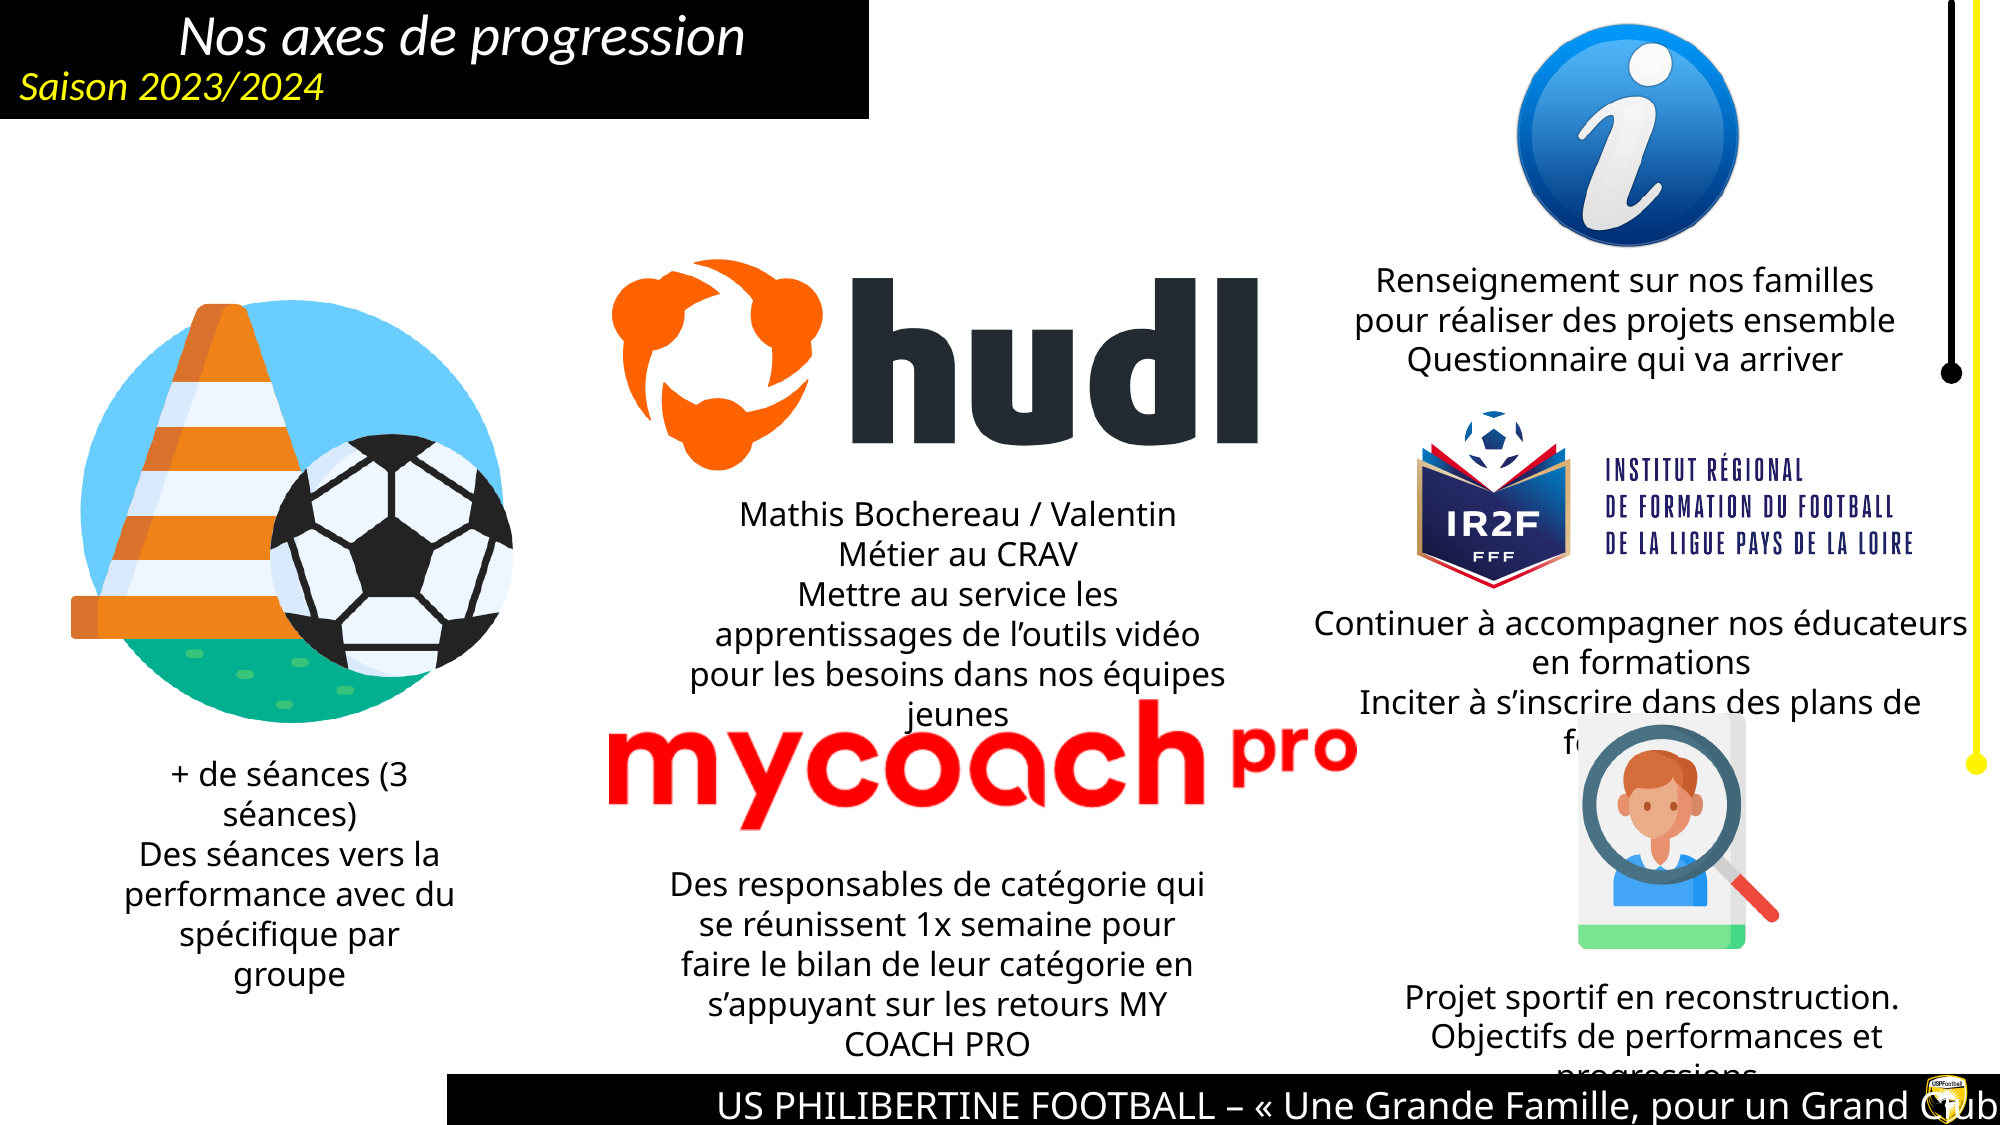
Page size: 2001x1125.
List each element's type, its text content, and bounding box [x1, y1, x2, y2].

text_box Projet sportif en reconstruction. Objectifs de performances et progressions [1364, 968, 1950, 1103]
picture [71, 290, 513, 732]
text_box Saison 2023/2024 [4, 51, 815, 117]
text_box Renseignement sur nos familles pour réaliser des projets ensemble Questionnaire qui va arriver [1333, 251, 1918, 386]
text_box [0, 0, 869, 119]
text_box US PHILIBERTINE FOOTBALL – « Une Grande Famille, pour un Grand Club, dans un Grand Lieu » [701, 1074, 1925, 1125]
text_box Nos axes de progression [163, 0, 825, 75]
picture [1417, 411, 1912, 589]
picture [609, 699, 1357, 831]
picture [612, 258, 1258, 471]
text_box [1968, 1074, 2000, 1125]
text_box Des responsables de catégorie qui se réunissent 1x semaine pour faire le bilan de leur catégorie en s’appuyant sur les retours MY COACH PRO [645, 855, 1231, 1071]
picture [1504, 11, 1751, 259]
text_box Continuer à accompagner nos éducateurs en formations Inciter à s’inscrire dans des plans de formation [1297, 594, 1985, 809]
picture [1561, 713, 1796, 949]
text_box Mathis Bochereau / Valentin Métier au CRAV Mettre au service les apprentissages de l’outils vidéo pour les besoins dans nos équipes jeunes [673, 486, 1244, 699]
text_box [447, 1074, 701, 1125]
text_box + de séances (3 séances) Des séances vers la performance avec du spécifique par groupe [105, 745, 475, 1040]
picture [1925, 1074, 1968, 1125]
